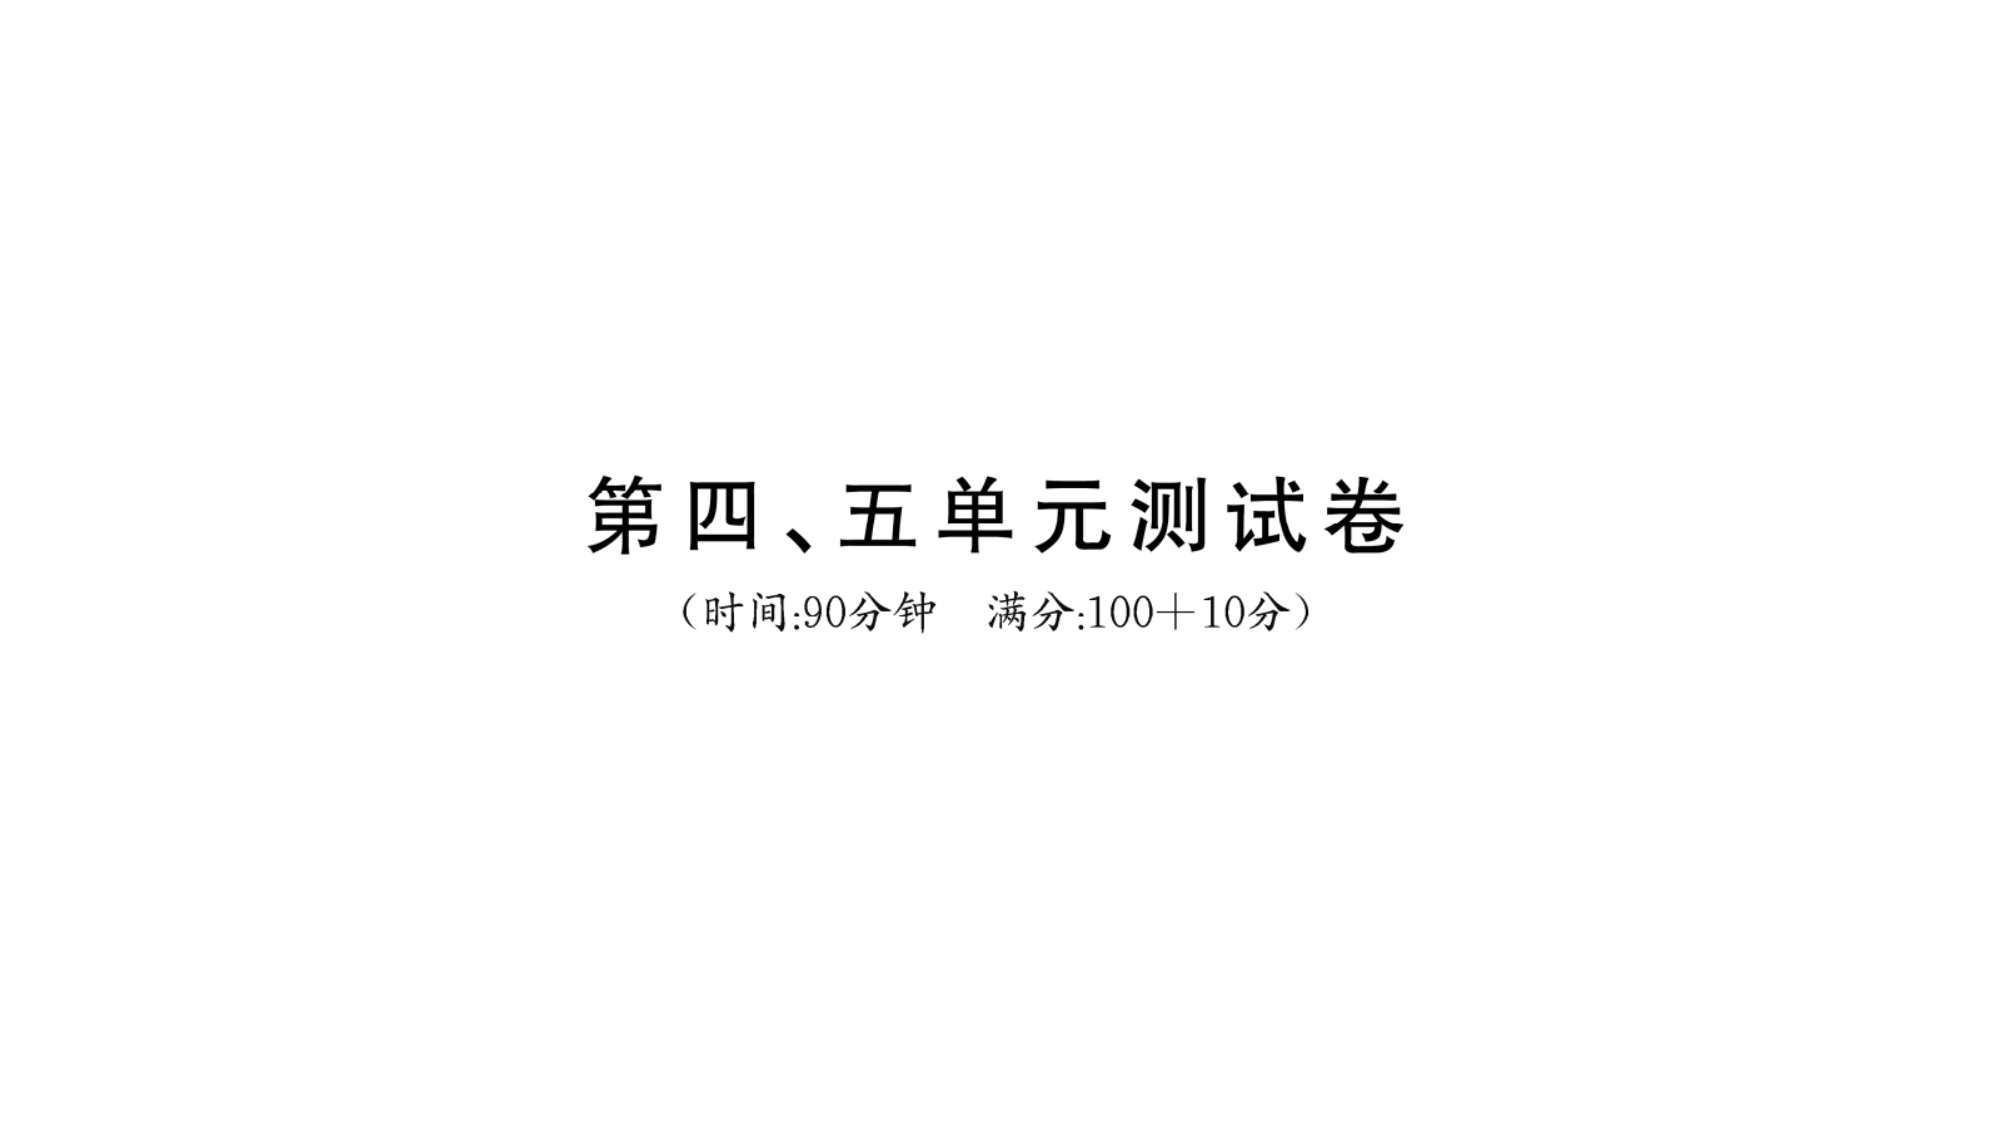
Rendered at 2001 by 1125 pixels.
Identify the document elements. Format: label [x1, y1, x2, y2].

picture [554, 443, 1446, 682]
